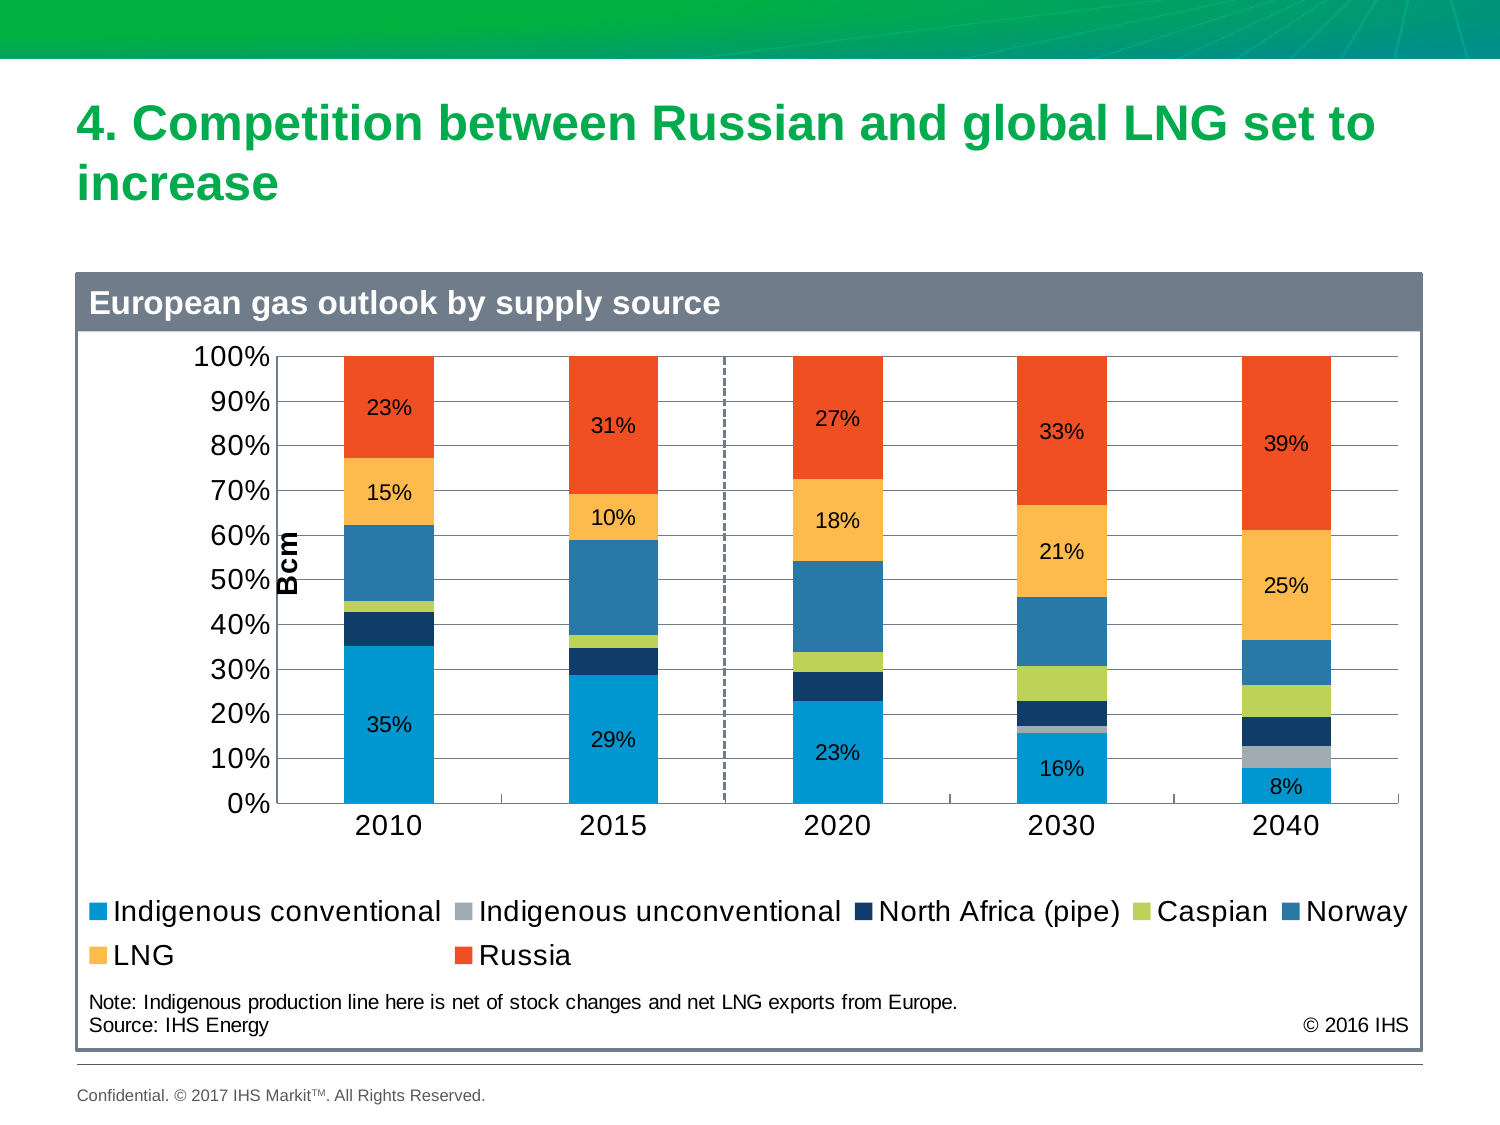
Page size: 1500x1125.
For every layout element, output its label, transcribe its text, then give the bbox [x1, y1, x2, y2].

chart [74, 271, 1424, 1052]
title 4. Competition between Russian and global LNG set to increase [76, 90, 1424, 271]
picture [0, 0, 1500, 59]
